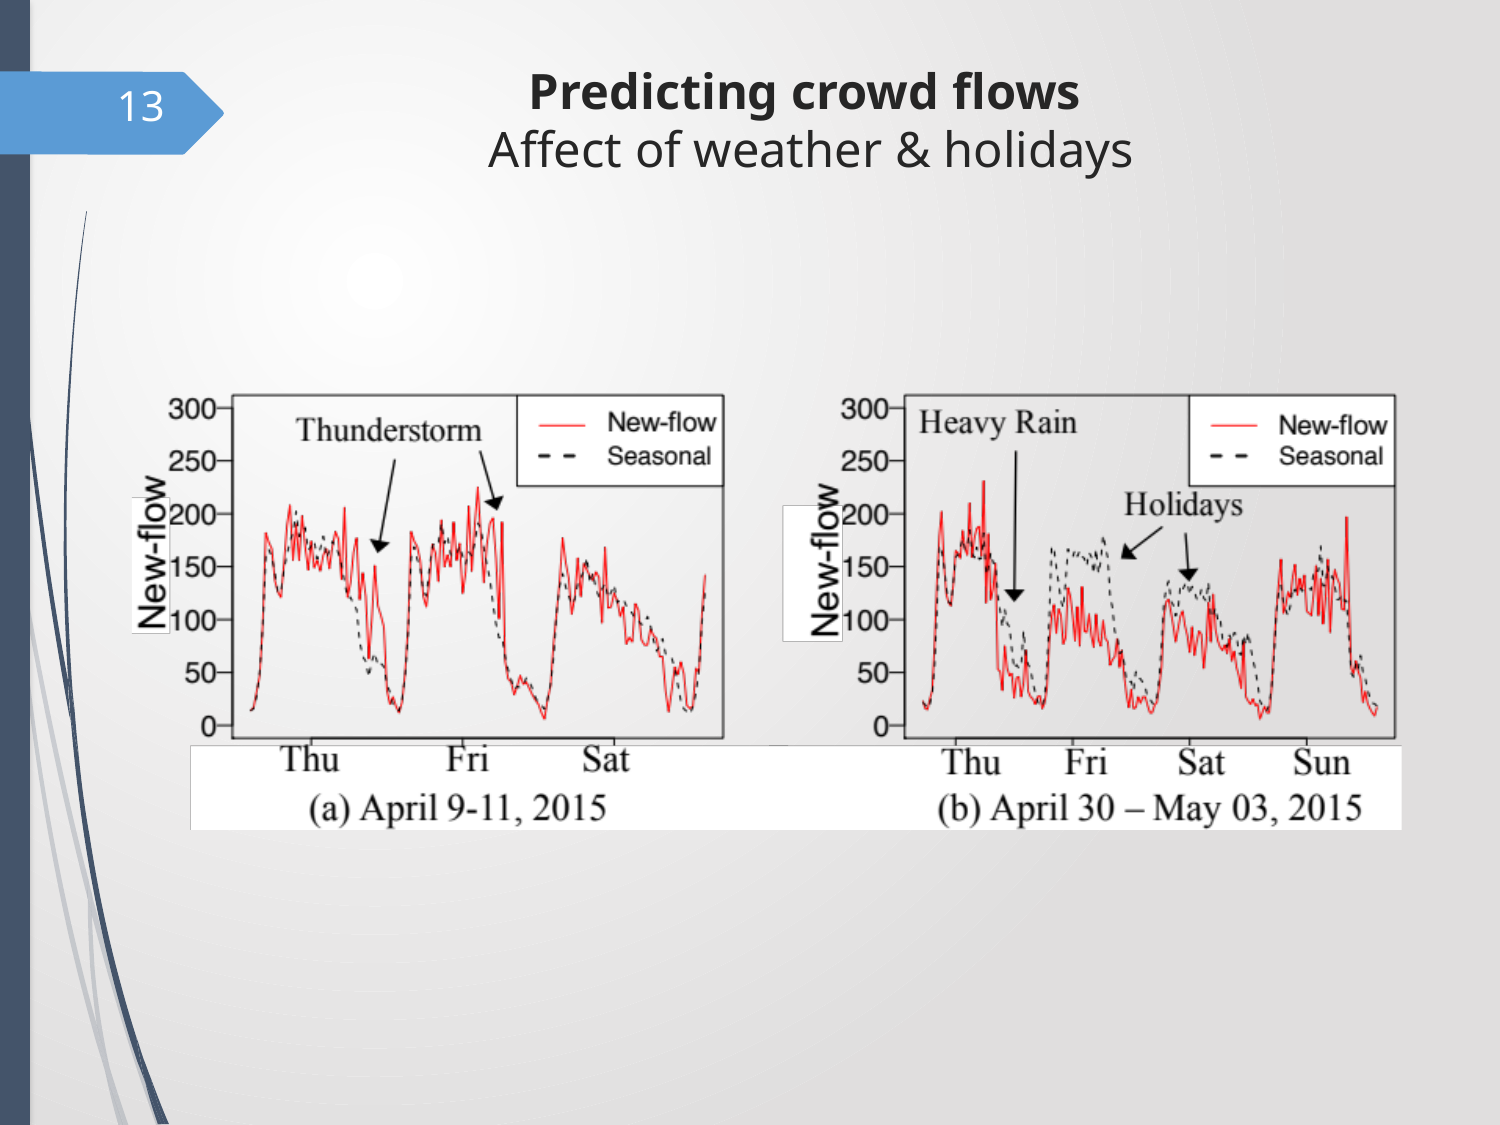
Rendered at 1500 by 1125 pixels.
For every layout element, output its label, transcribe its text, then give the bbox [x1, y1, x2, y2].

title Predicting crowd flows Affect of weather & holidays [222, 53, 1400, 187]
slide_number 13 [83, 78, 180, 138]
picture [131, 389, 1402, 830]
